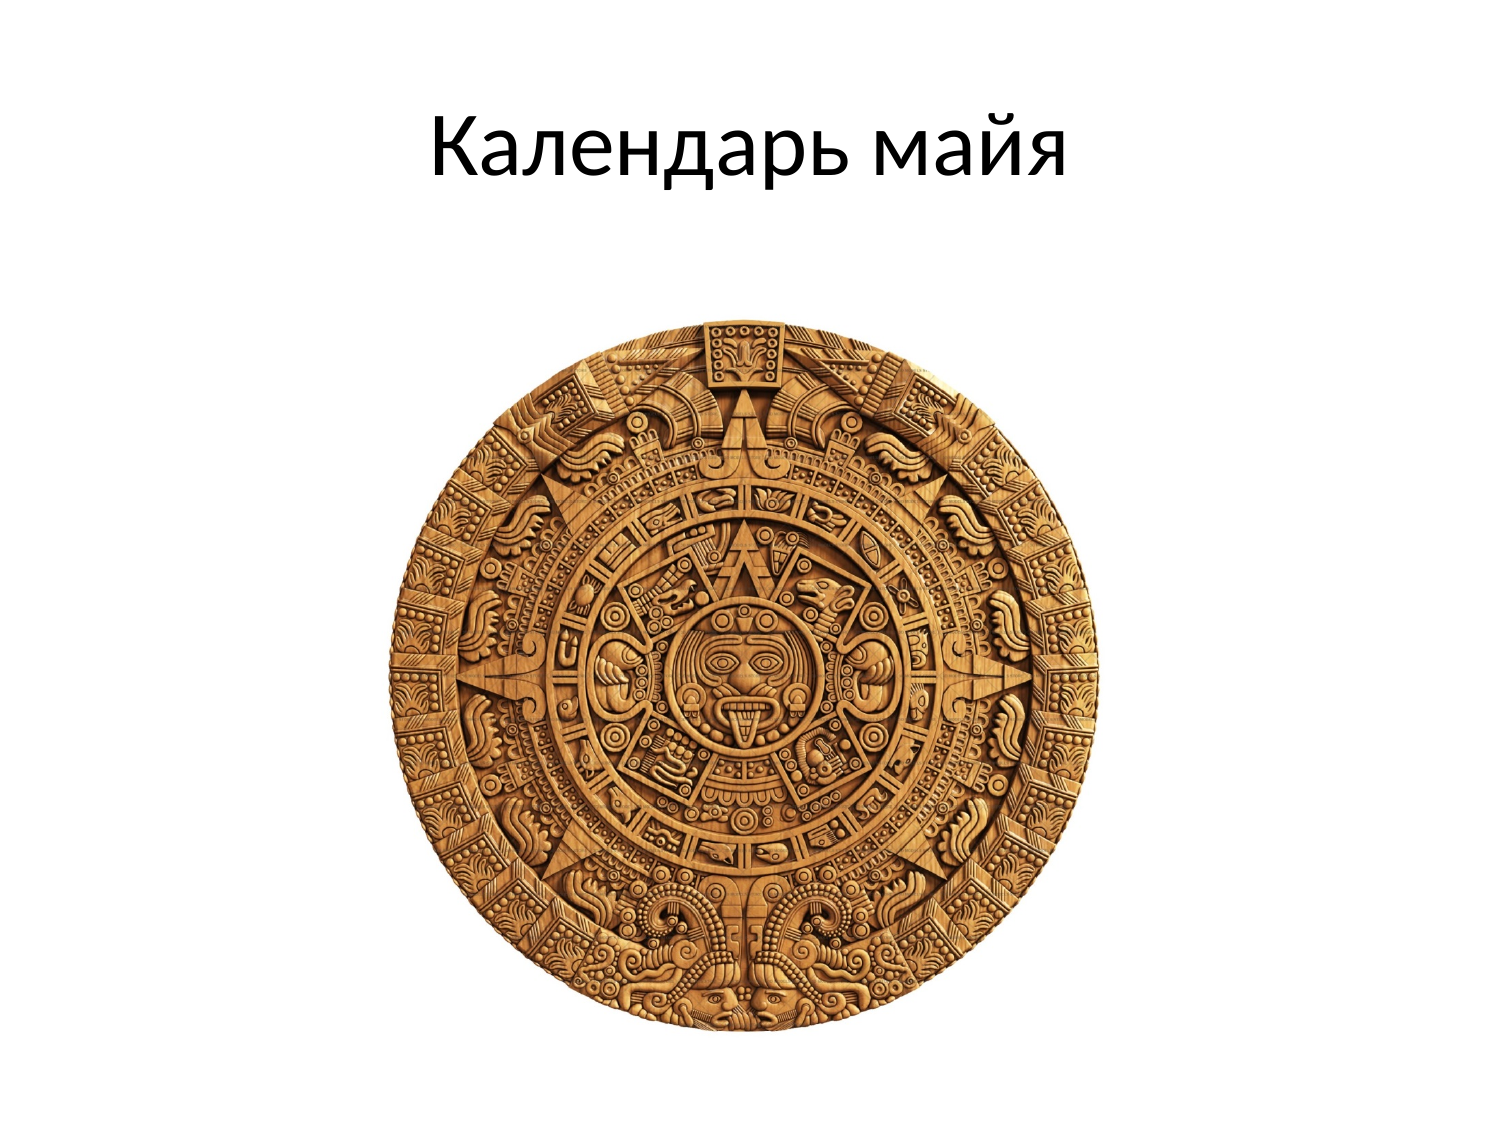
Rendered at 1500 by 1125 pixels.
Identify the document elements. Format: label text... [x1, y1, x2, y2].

picture [348, 280, 1135, 1068]
title Календарь майя [75, 45, 1425, 233]
